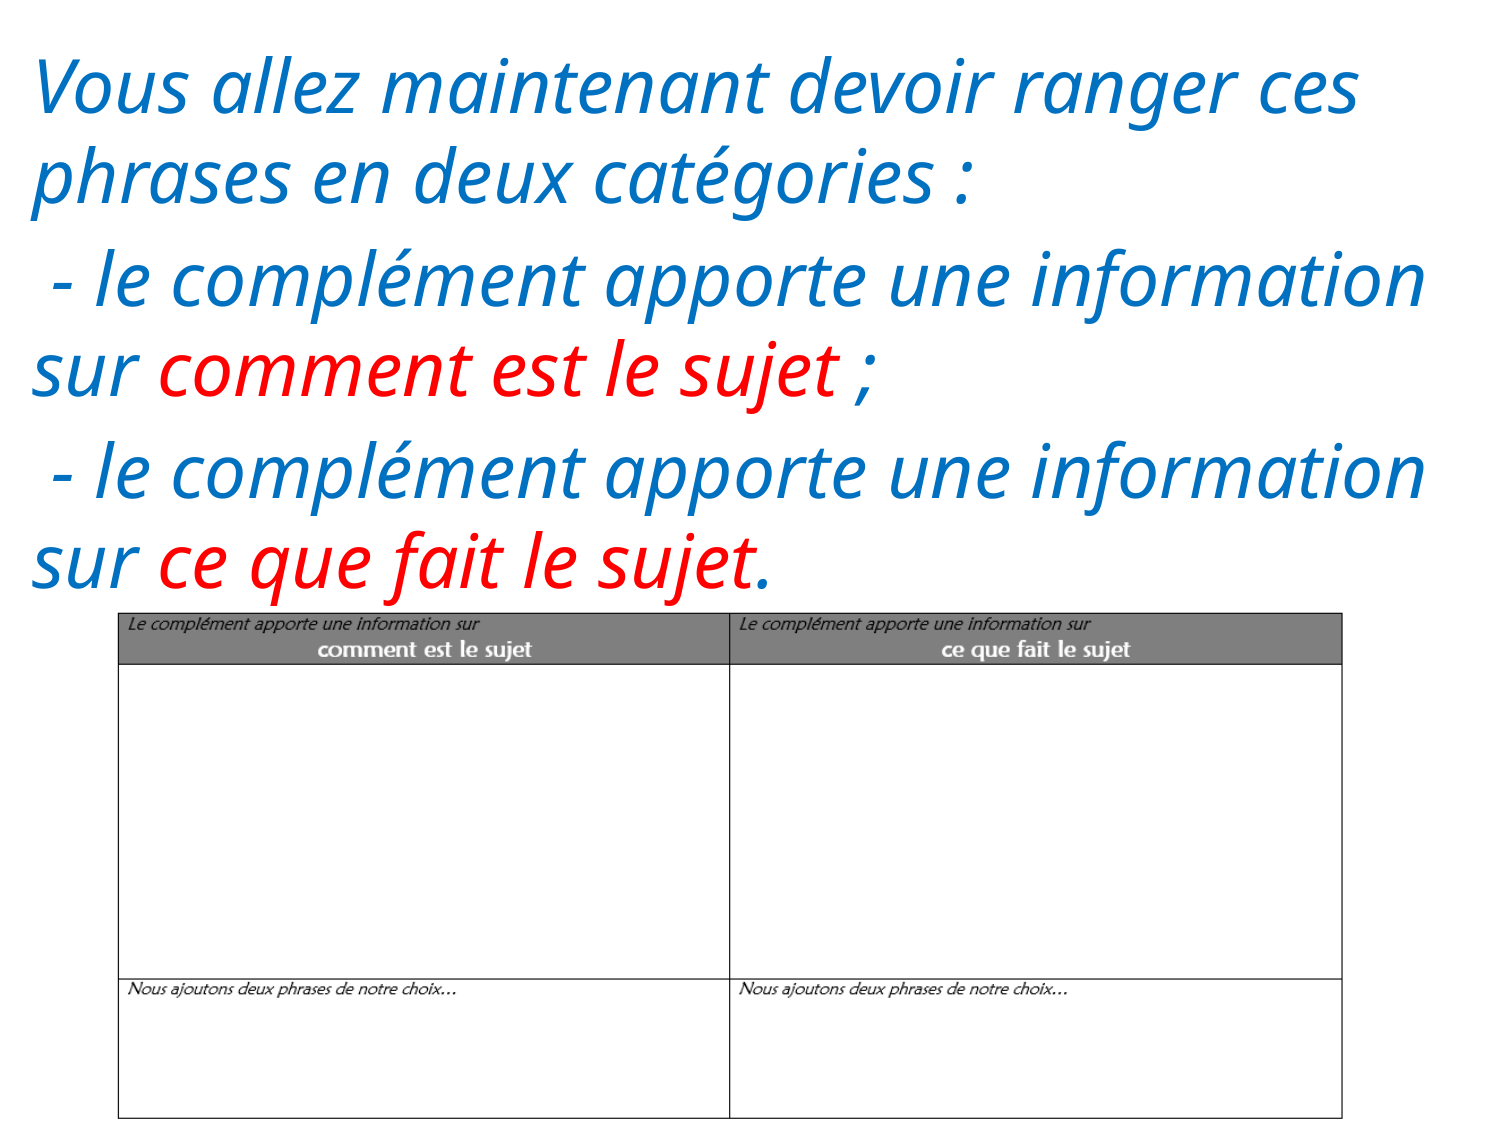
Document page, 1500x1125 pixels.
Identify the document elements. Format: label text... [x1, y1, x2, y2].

text_box Vous allez maintenant devoir ranger ces phrases en deux catégories : [17, 30, 1469, 224]
text_box - le complément apporte une information sur ce que fait le sujet. [17, 416, 1469, 611]
text_box - le complément apporte une information sur comment est le sujet ; [17, 224, 1469, 416]
picture [111, 609, 1353, 1124]
